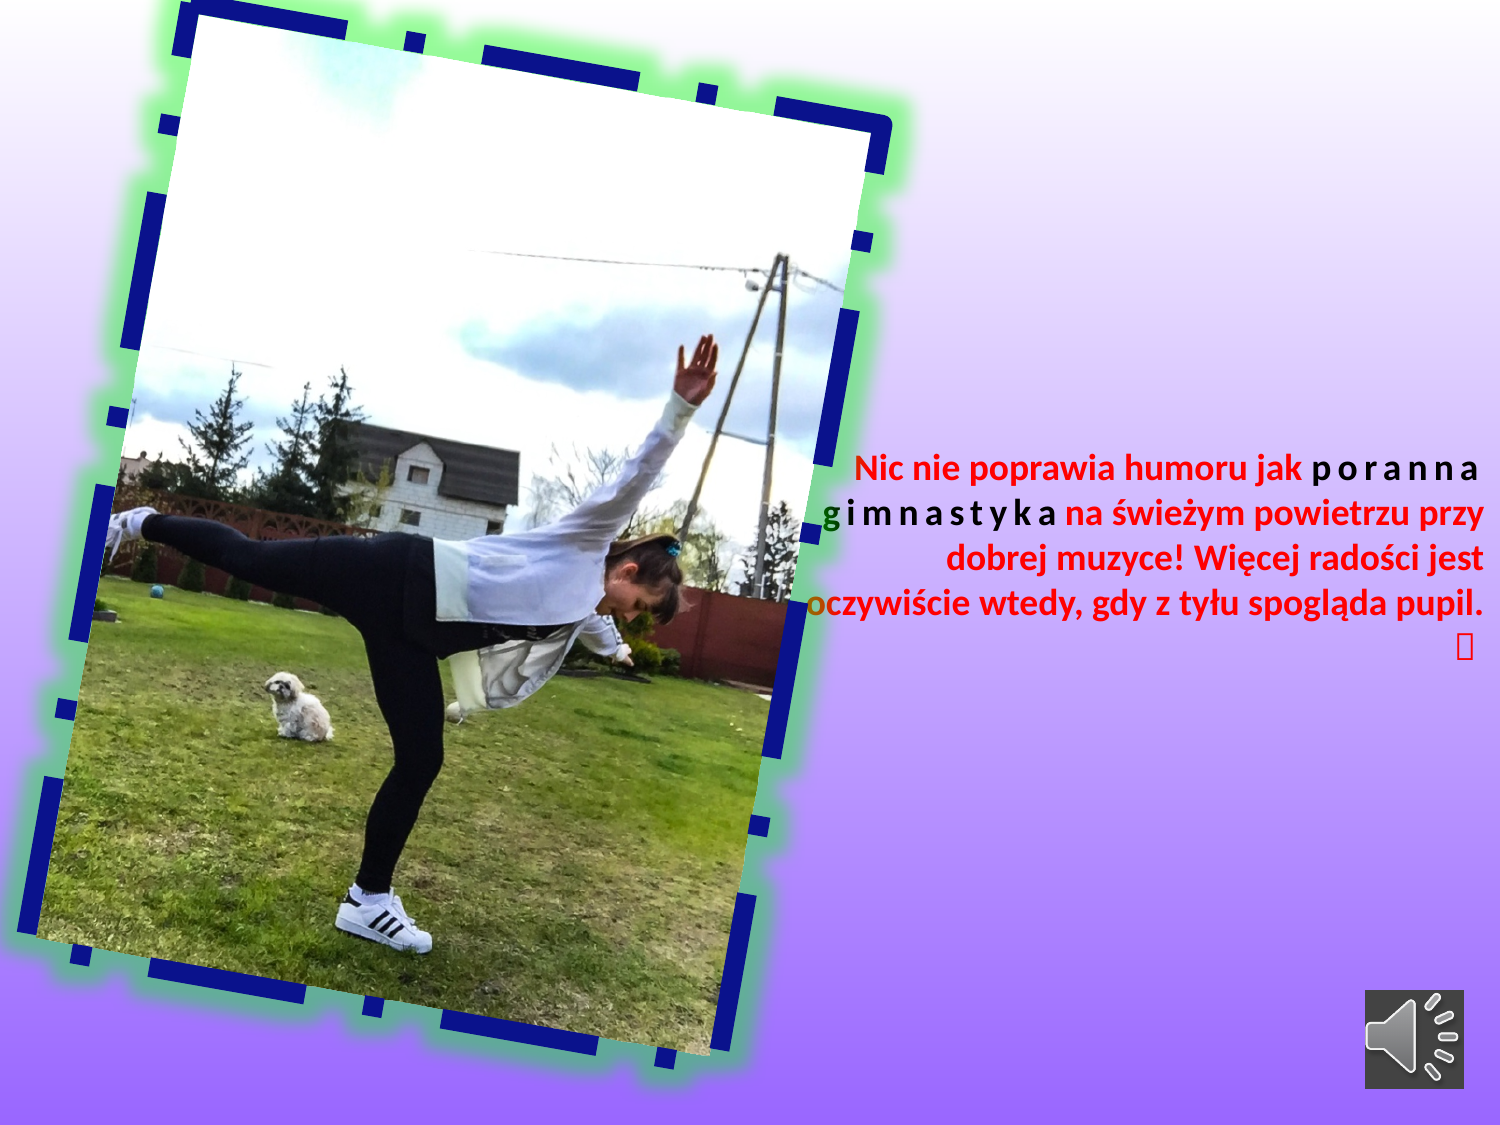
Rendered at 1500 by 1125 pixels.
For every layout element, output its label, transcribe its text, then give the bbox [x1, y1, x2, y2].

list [111, 66, 796, 1004]
picture [796, 121, 870, 562]
picture [36, 518, 111, 950]
picture [1364, 989, 1465, 1090]
picture [419, 1004, 717, 1055]
title Nic nie poprawia humoru jak poranna gimnastyka na świeżym powietrzu przy dobrej muzyce! Więcej radości jest oczywiście wtedy, gdy z tyłu spogląda pupil.  [820, 432, 1500, 679]
picture [191, 16, 480, 66]
